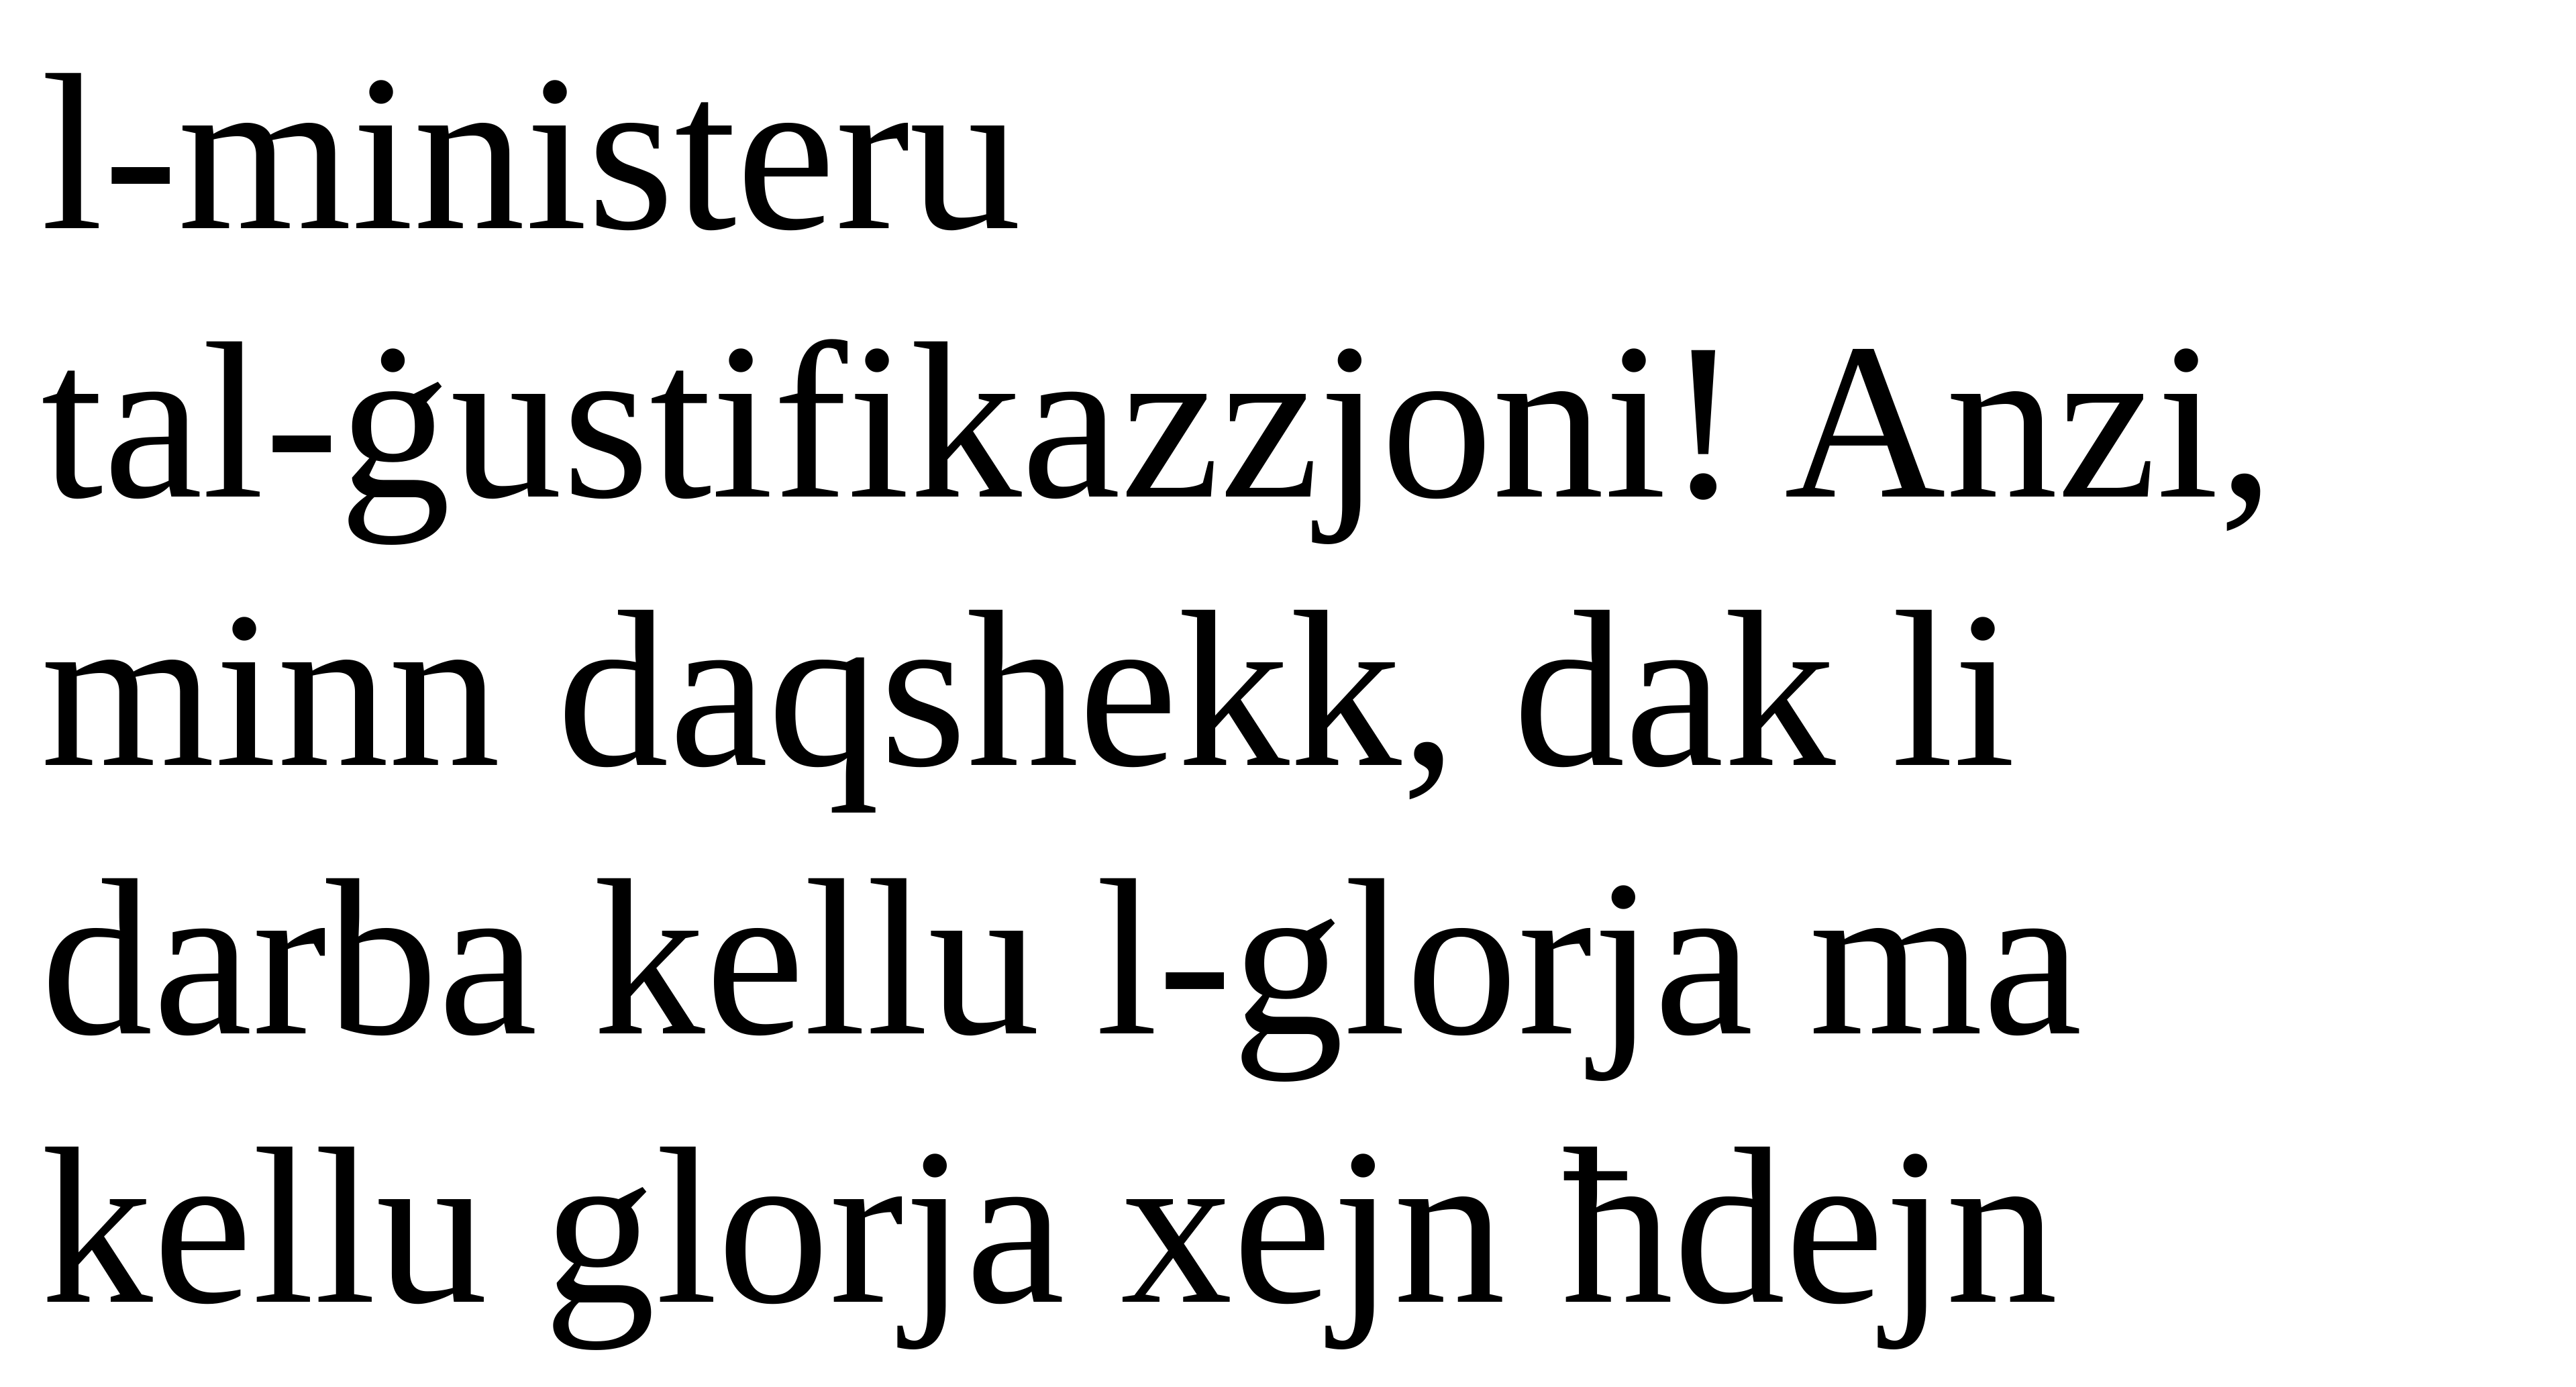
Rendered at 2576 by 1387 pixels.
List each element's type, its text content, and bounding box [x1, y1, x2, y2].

text_box l-ministeru tal-ġustifikazzjoni! Anzi, minn daqshekk, dak li darba kellu l-glorja ma kellu glorja xejn ħdejn [32, 0, 2544, 1352]
